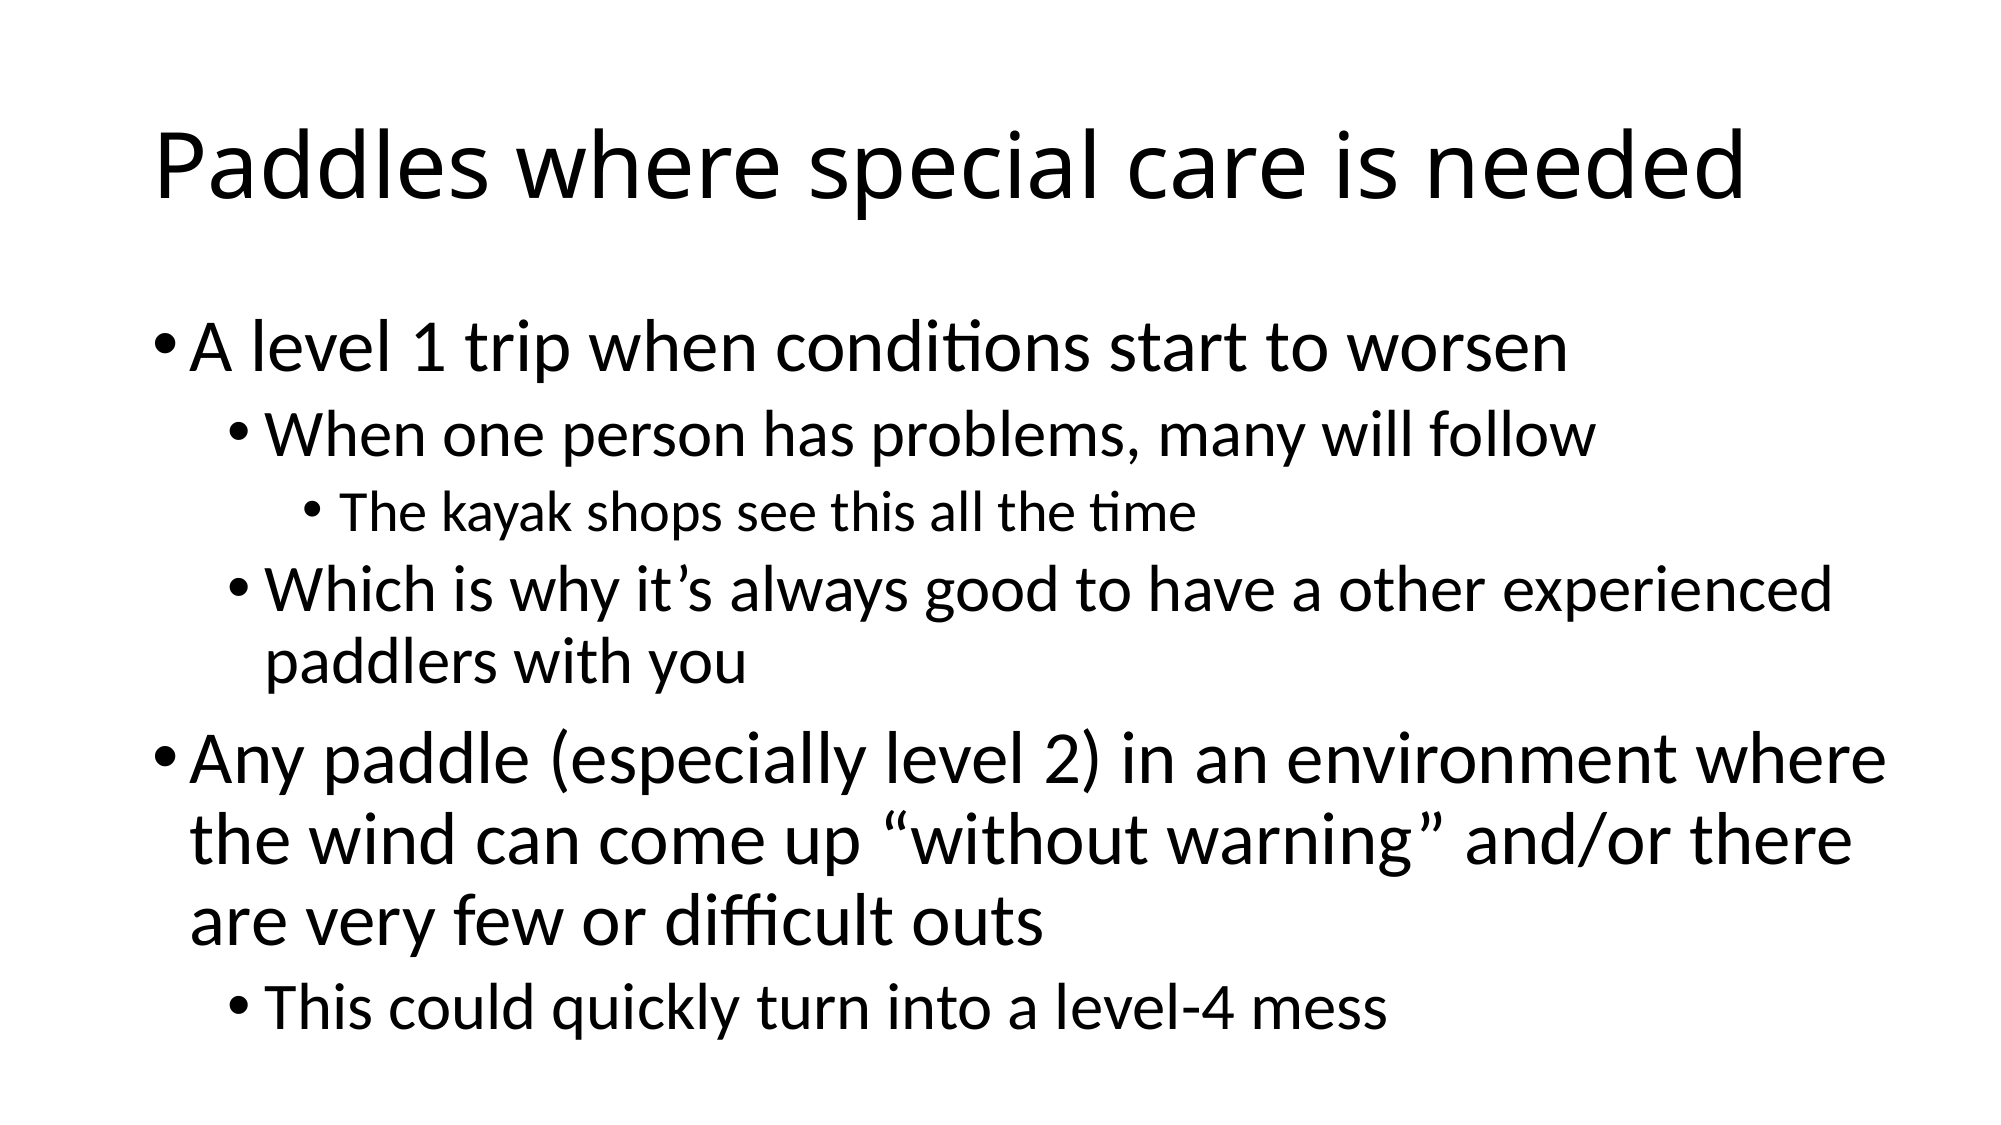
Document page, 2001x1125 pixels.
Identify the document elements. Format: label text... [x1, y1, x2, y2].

title Paddles where special care is needed [137, 59, 1863, 278]
list A level 1 trip when conditions start to worsen When one person has problems, many will follow The kayak shops see this all the time Which is why it’s always good to have a other experienced paddlers with you Any paddle (especially level 2) in an environment where the wind can come up “without warning” and/or there are very few or difficult outs This could quickly turn into a level-4 mess [137, 299, 1926, 1125]
